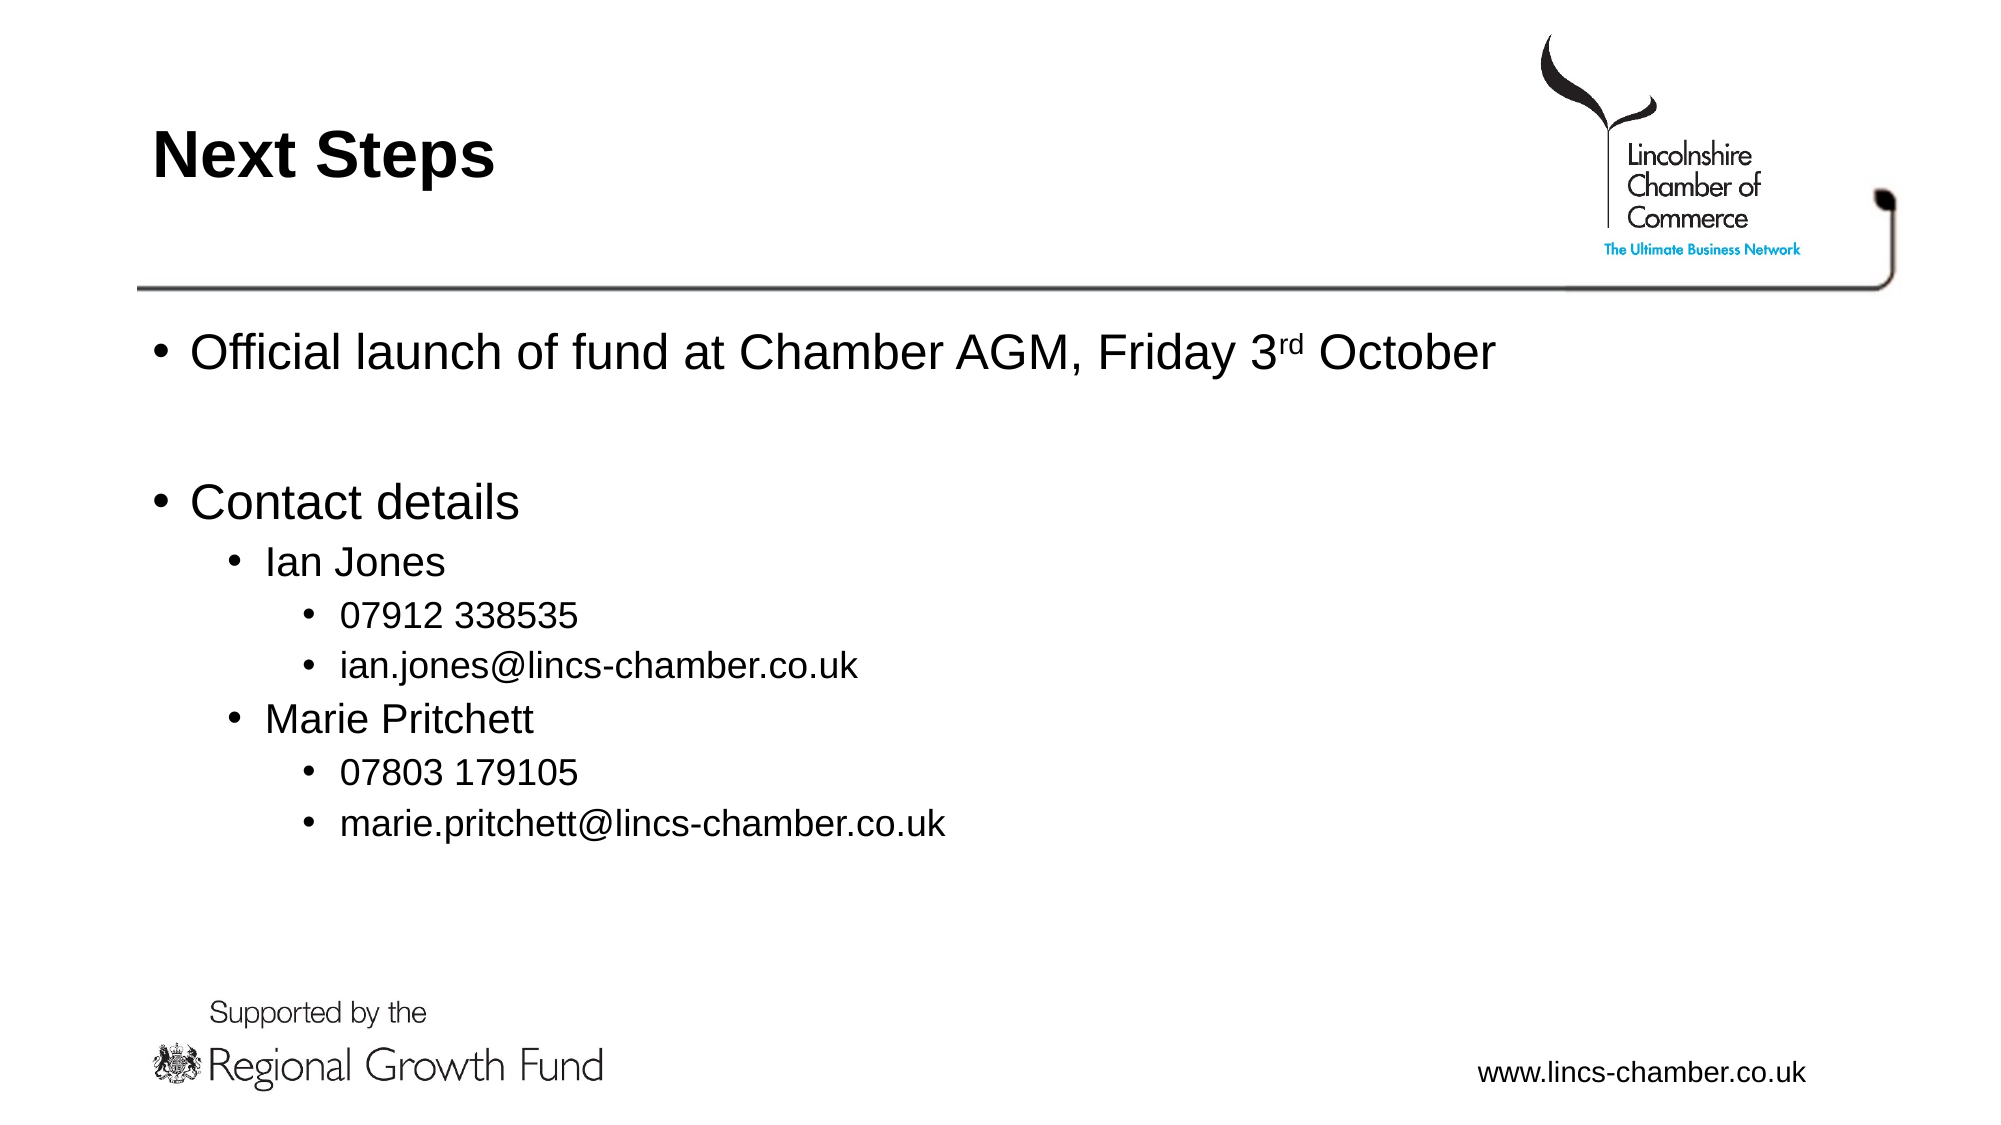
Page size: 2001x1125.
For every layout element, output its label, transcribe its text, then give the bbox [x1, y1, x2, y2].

list Official launch of fund at Chamber AGM, Friday 3rd October Contact details Ian Jones 07912 338535 ian.jones@lincs-chamber.co.uk Marie Pritchett 07803 179105 marie.pritchett@lincs-chamber.co.uk [137, 318, 1863, 942]
title Next Steps [137, 59, 1863, 253]
picture [1493, 18, 1848, 59]
picture [137, 175, 1918, 361]
picture [131, 970, 615, 1115]
